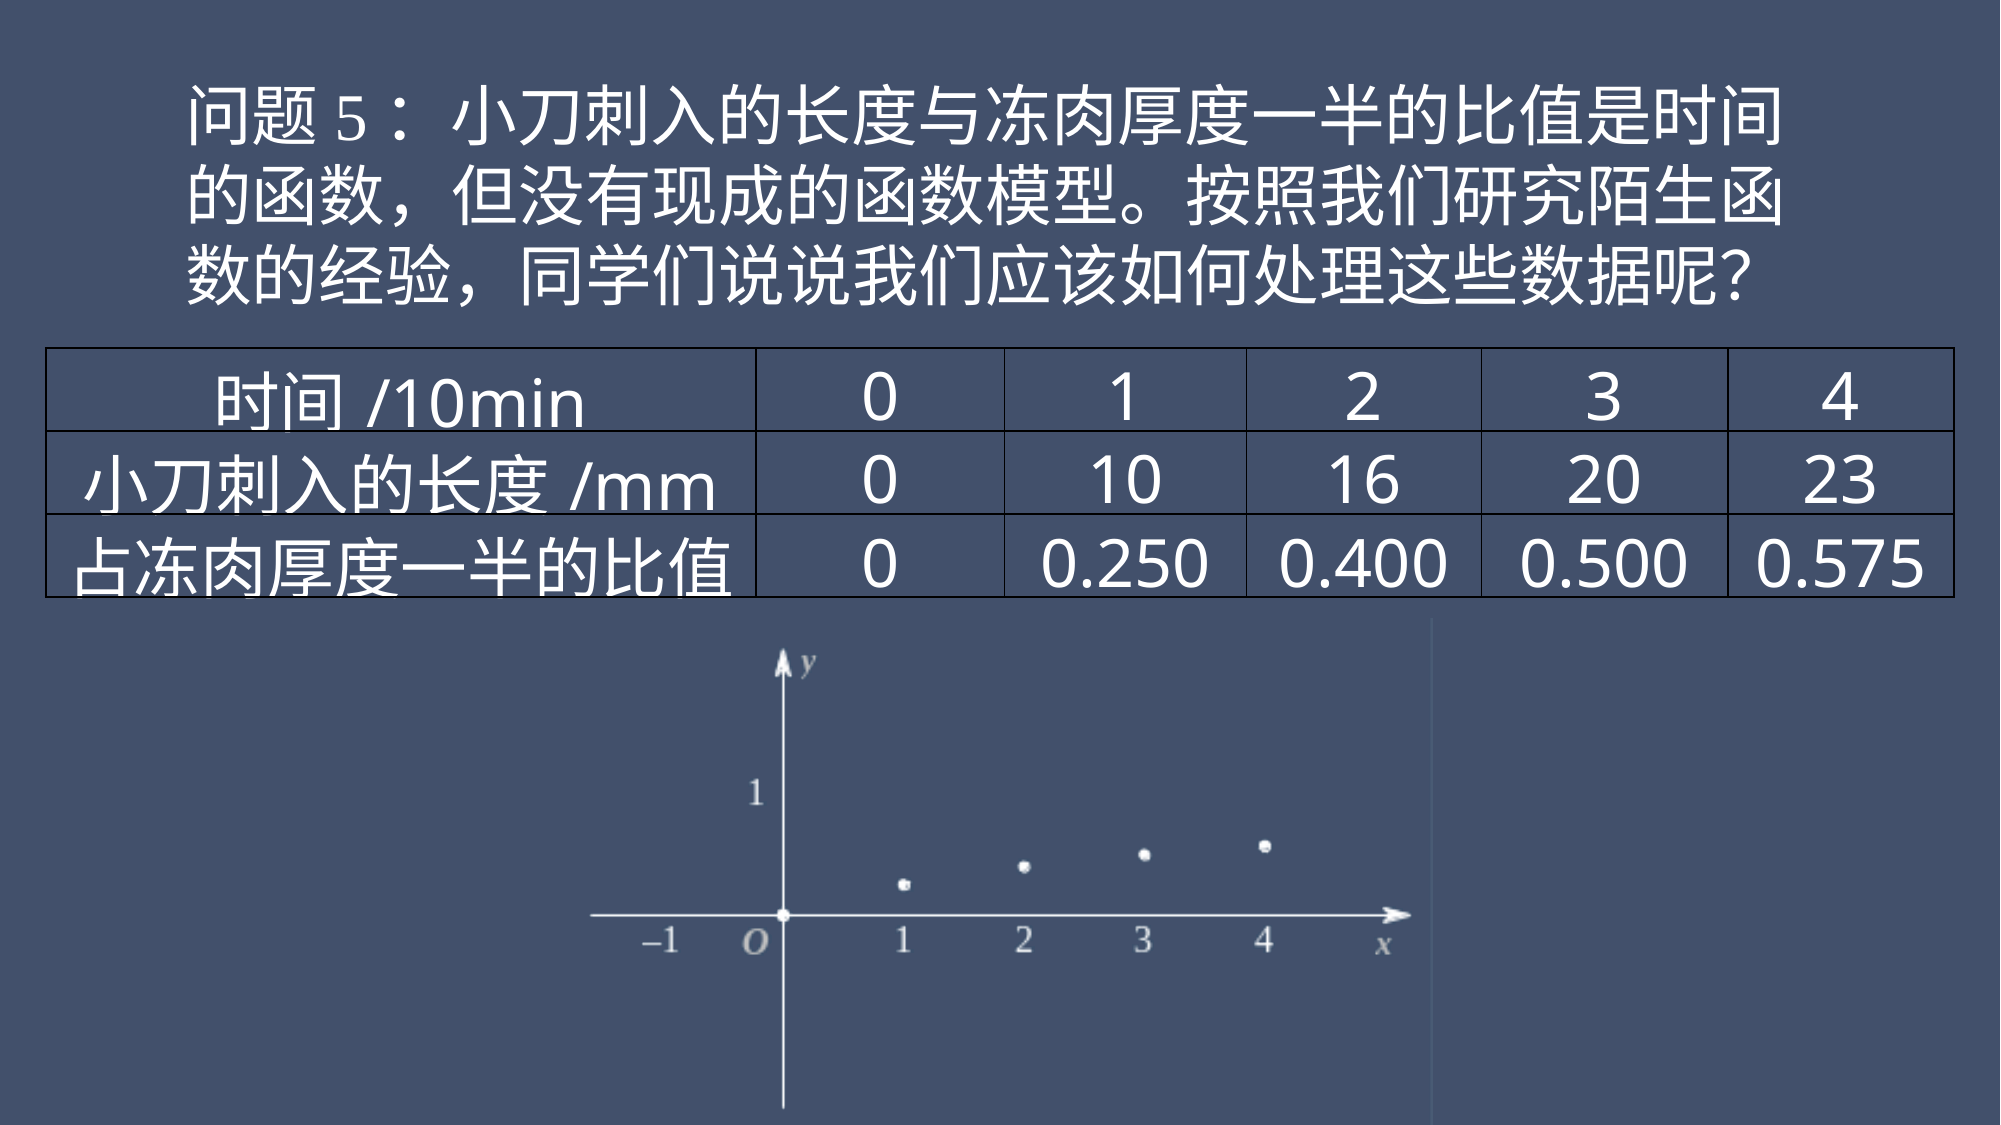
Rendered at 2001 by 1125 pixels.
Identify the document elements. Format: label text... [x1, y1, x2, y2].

text_box 问题5：小刀刺入的长度与冻肉厚度一半的比值是时间的函数，但没有现成的函数模型。按照我们研究陌生函数的经验，同学们说说我们应该如何处理这些数据呢？ [170, 66, 1830, 322]
picture [567, 618, 1433, 1125]
